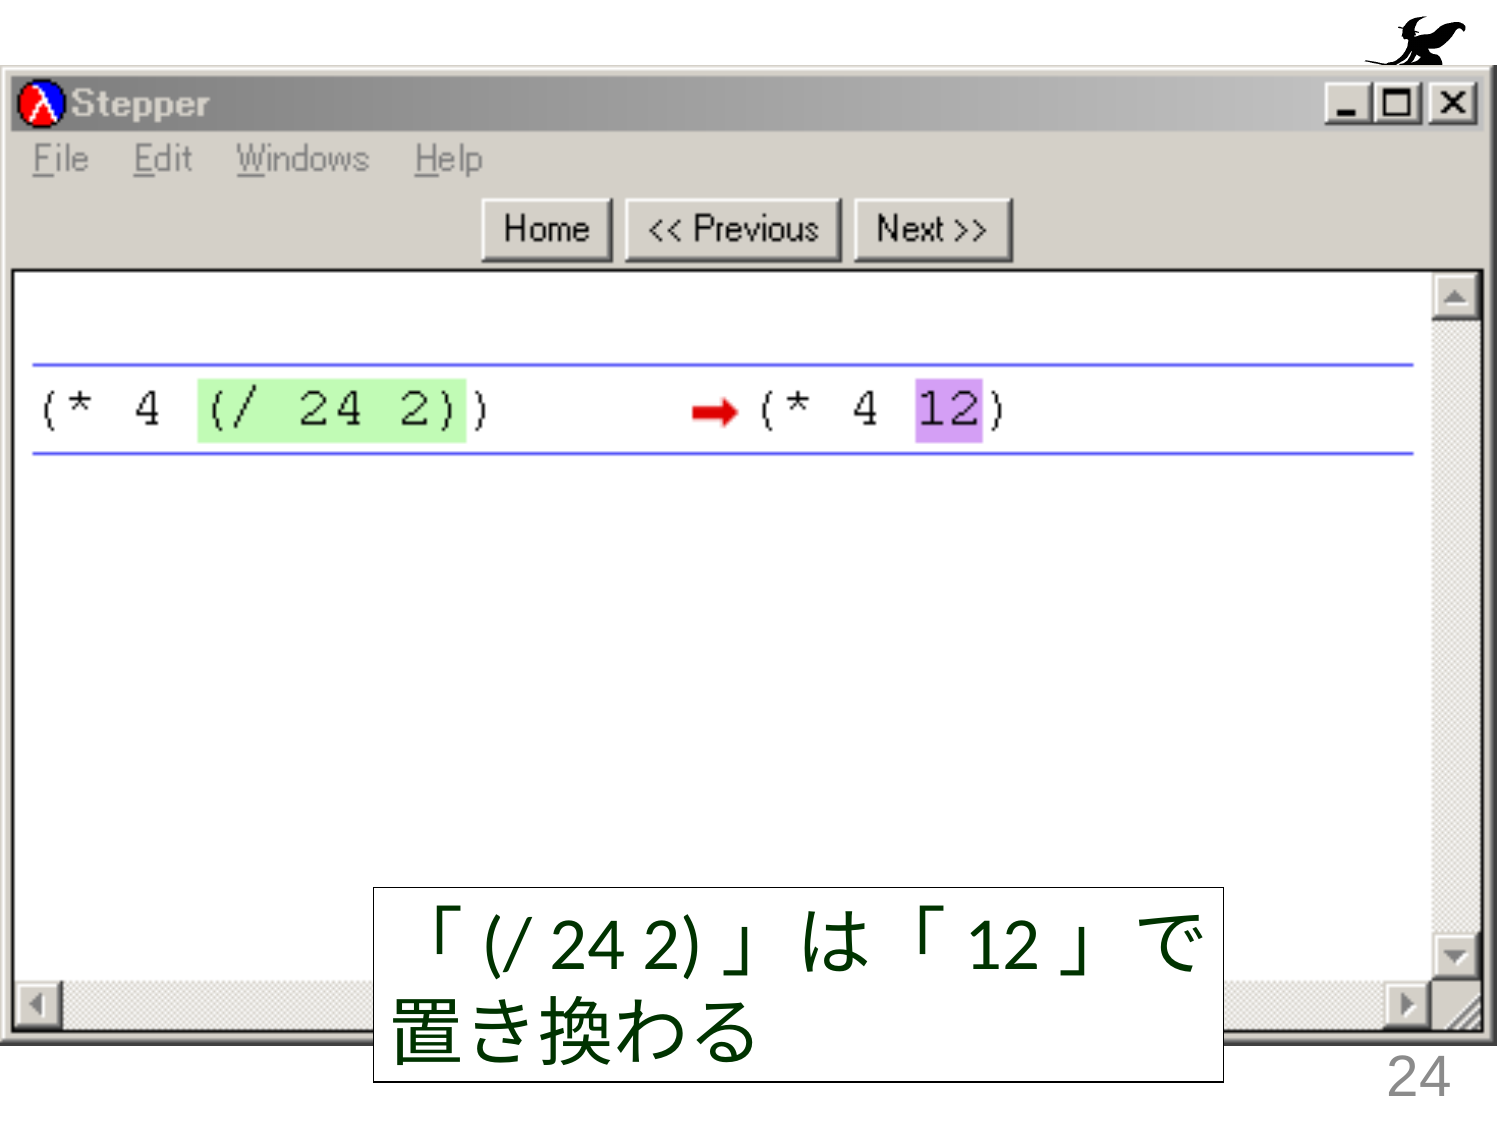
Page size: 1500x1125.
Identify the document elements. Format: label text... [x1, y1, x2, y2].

picture [0, 14, 1497, 1047]
text_box 「(/ 24 2)」は「12」で 置き換わる [373, 1047, 1129, 1083]
slide_number 24 [1129, 1047, 1467, 1103]
